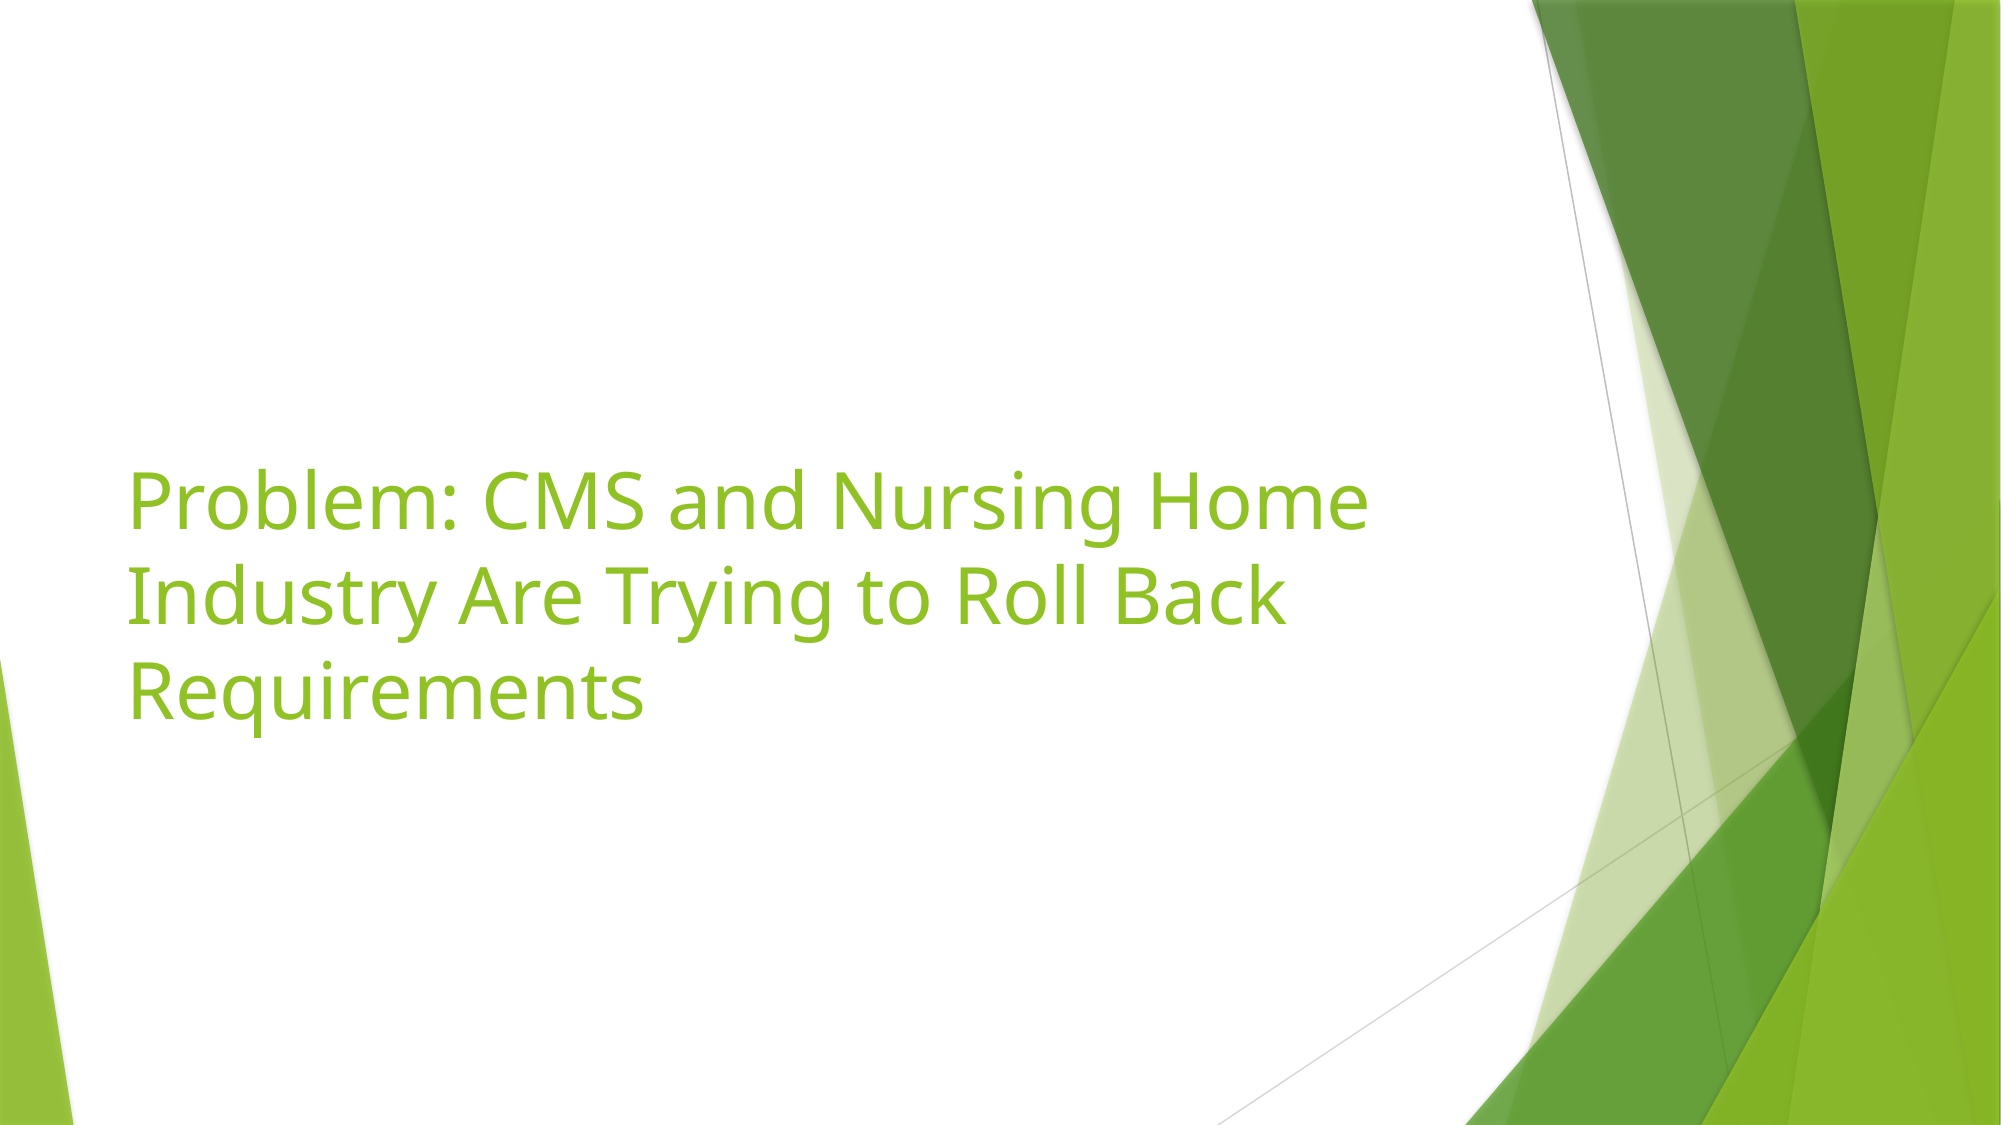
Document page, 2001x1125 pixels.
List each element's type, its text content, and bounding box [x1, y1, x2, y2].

title Problem: CMS and Nursing Home Industry Are Trying to Roll Back Requirements [111, 443, 1522, 743]
